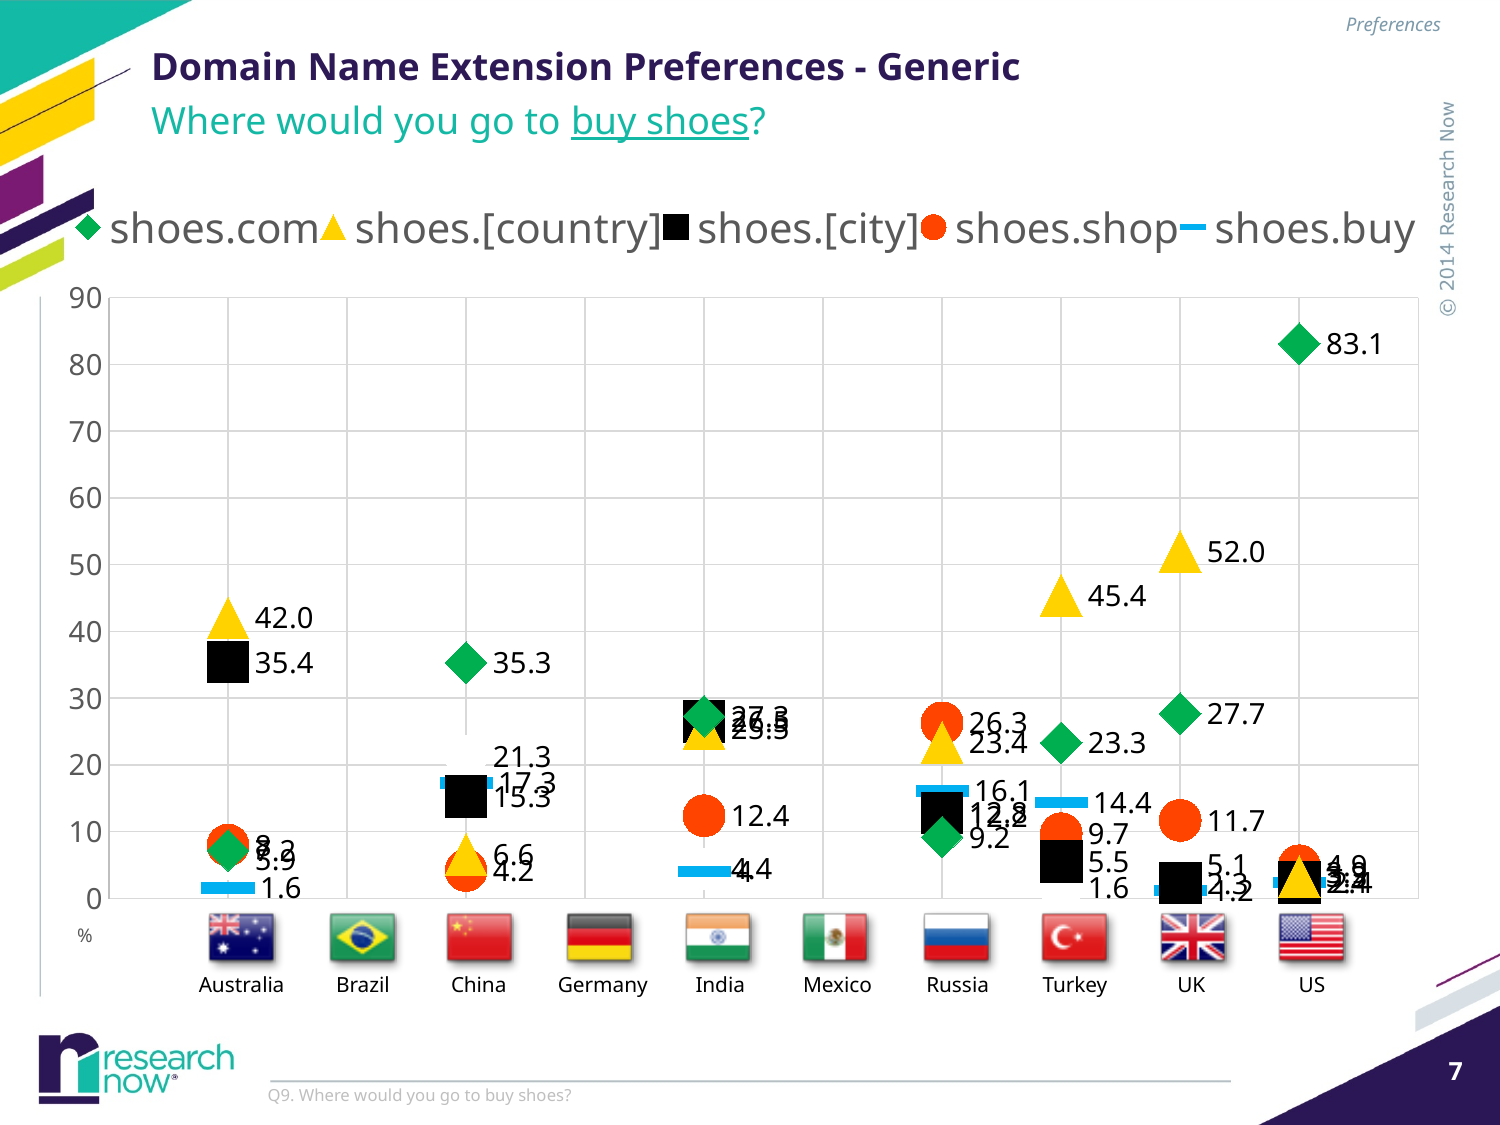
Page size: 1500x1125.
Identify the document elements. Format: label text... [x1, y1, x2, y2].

picture [0, 0, 1500, 1125]
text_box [318, 903, 408, 1005]
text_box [1278, 903, 1346, 1005]
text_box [1023, 903, 1127, 1005]
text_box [433, 903, 525, 1005]
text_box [1160, 903, 1228, 1005]
text_box Q9. Where would you go to buy shoes? [252, 1084, 1232, 1121]
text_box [678, 903, 763, 1005]
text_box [179, 903, 304, 1005]
title Domain Name Extension Preferences - Generic [151, 42, 1465, 96]
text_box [786, 903, 890, 1005]
text_box Preferences [1330, 4, 1456, 43]
chart [62, 172, 1432, 1012]
list Where would you go to buy shoes? [151, 96, 1475, 156]
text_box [907, 903, 1008, 1005]
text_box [539, 903, 667, 1005]
